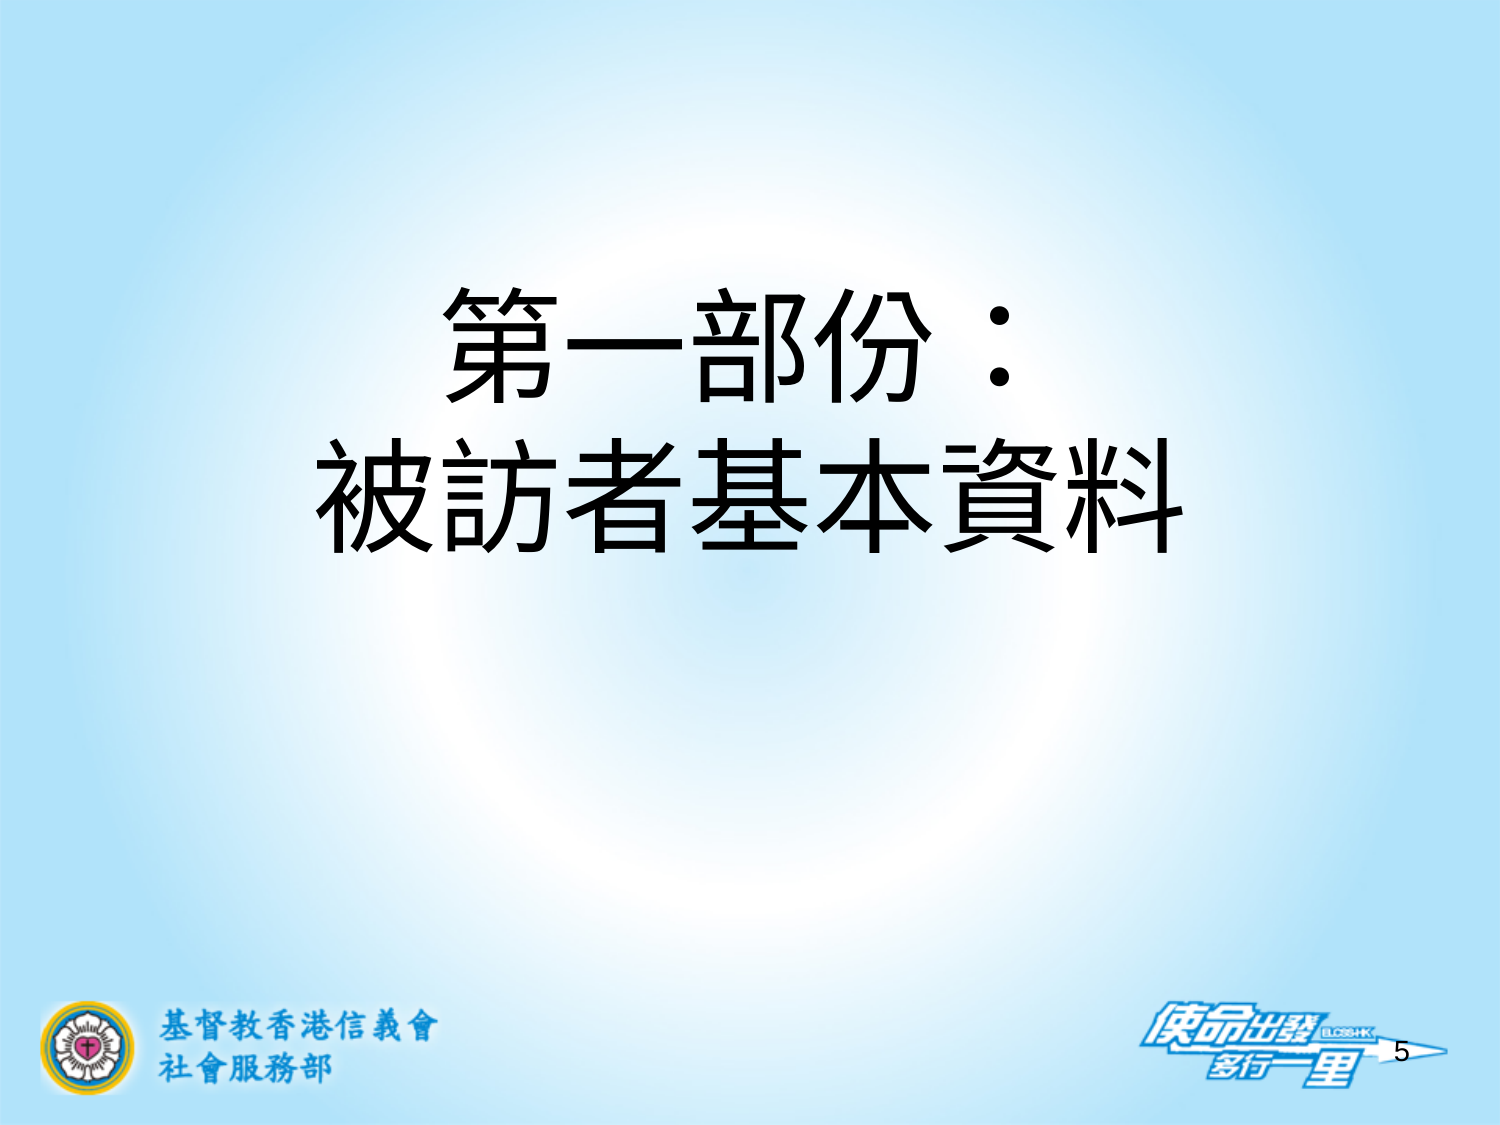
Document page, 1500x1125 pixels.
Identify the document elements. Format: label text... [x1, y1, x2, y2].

picture [0, 0, 1500, 1125]
title 第一部份： 被訪者基本資料 [187, 184, 1313, 576]
slide_number 5 [1074, 1024, 1425, 1103]
